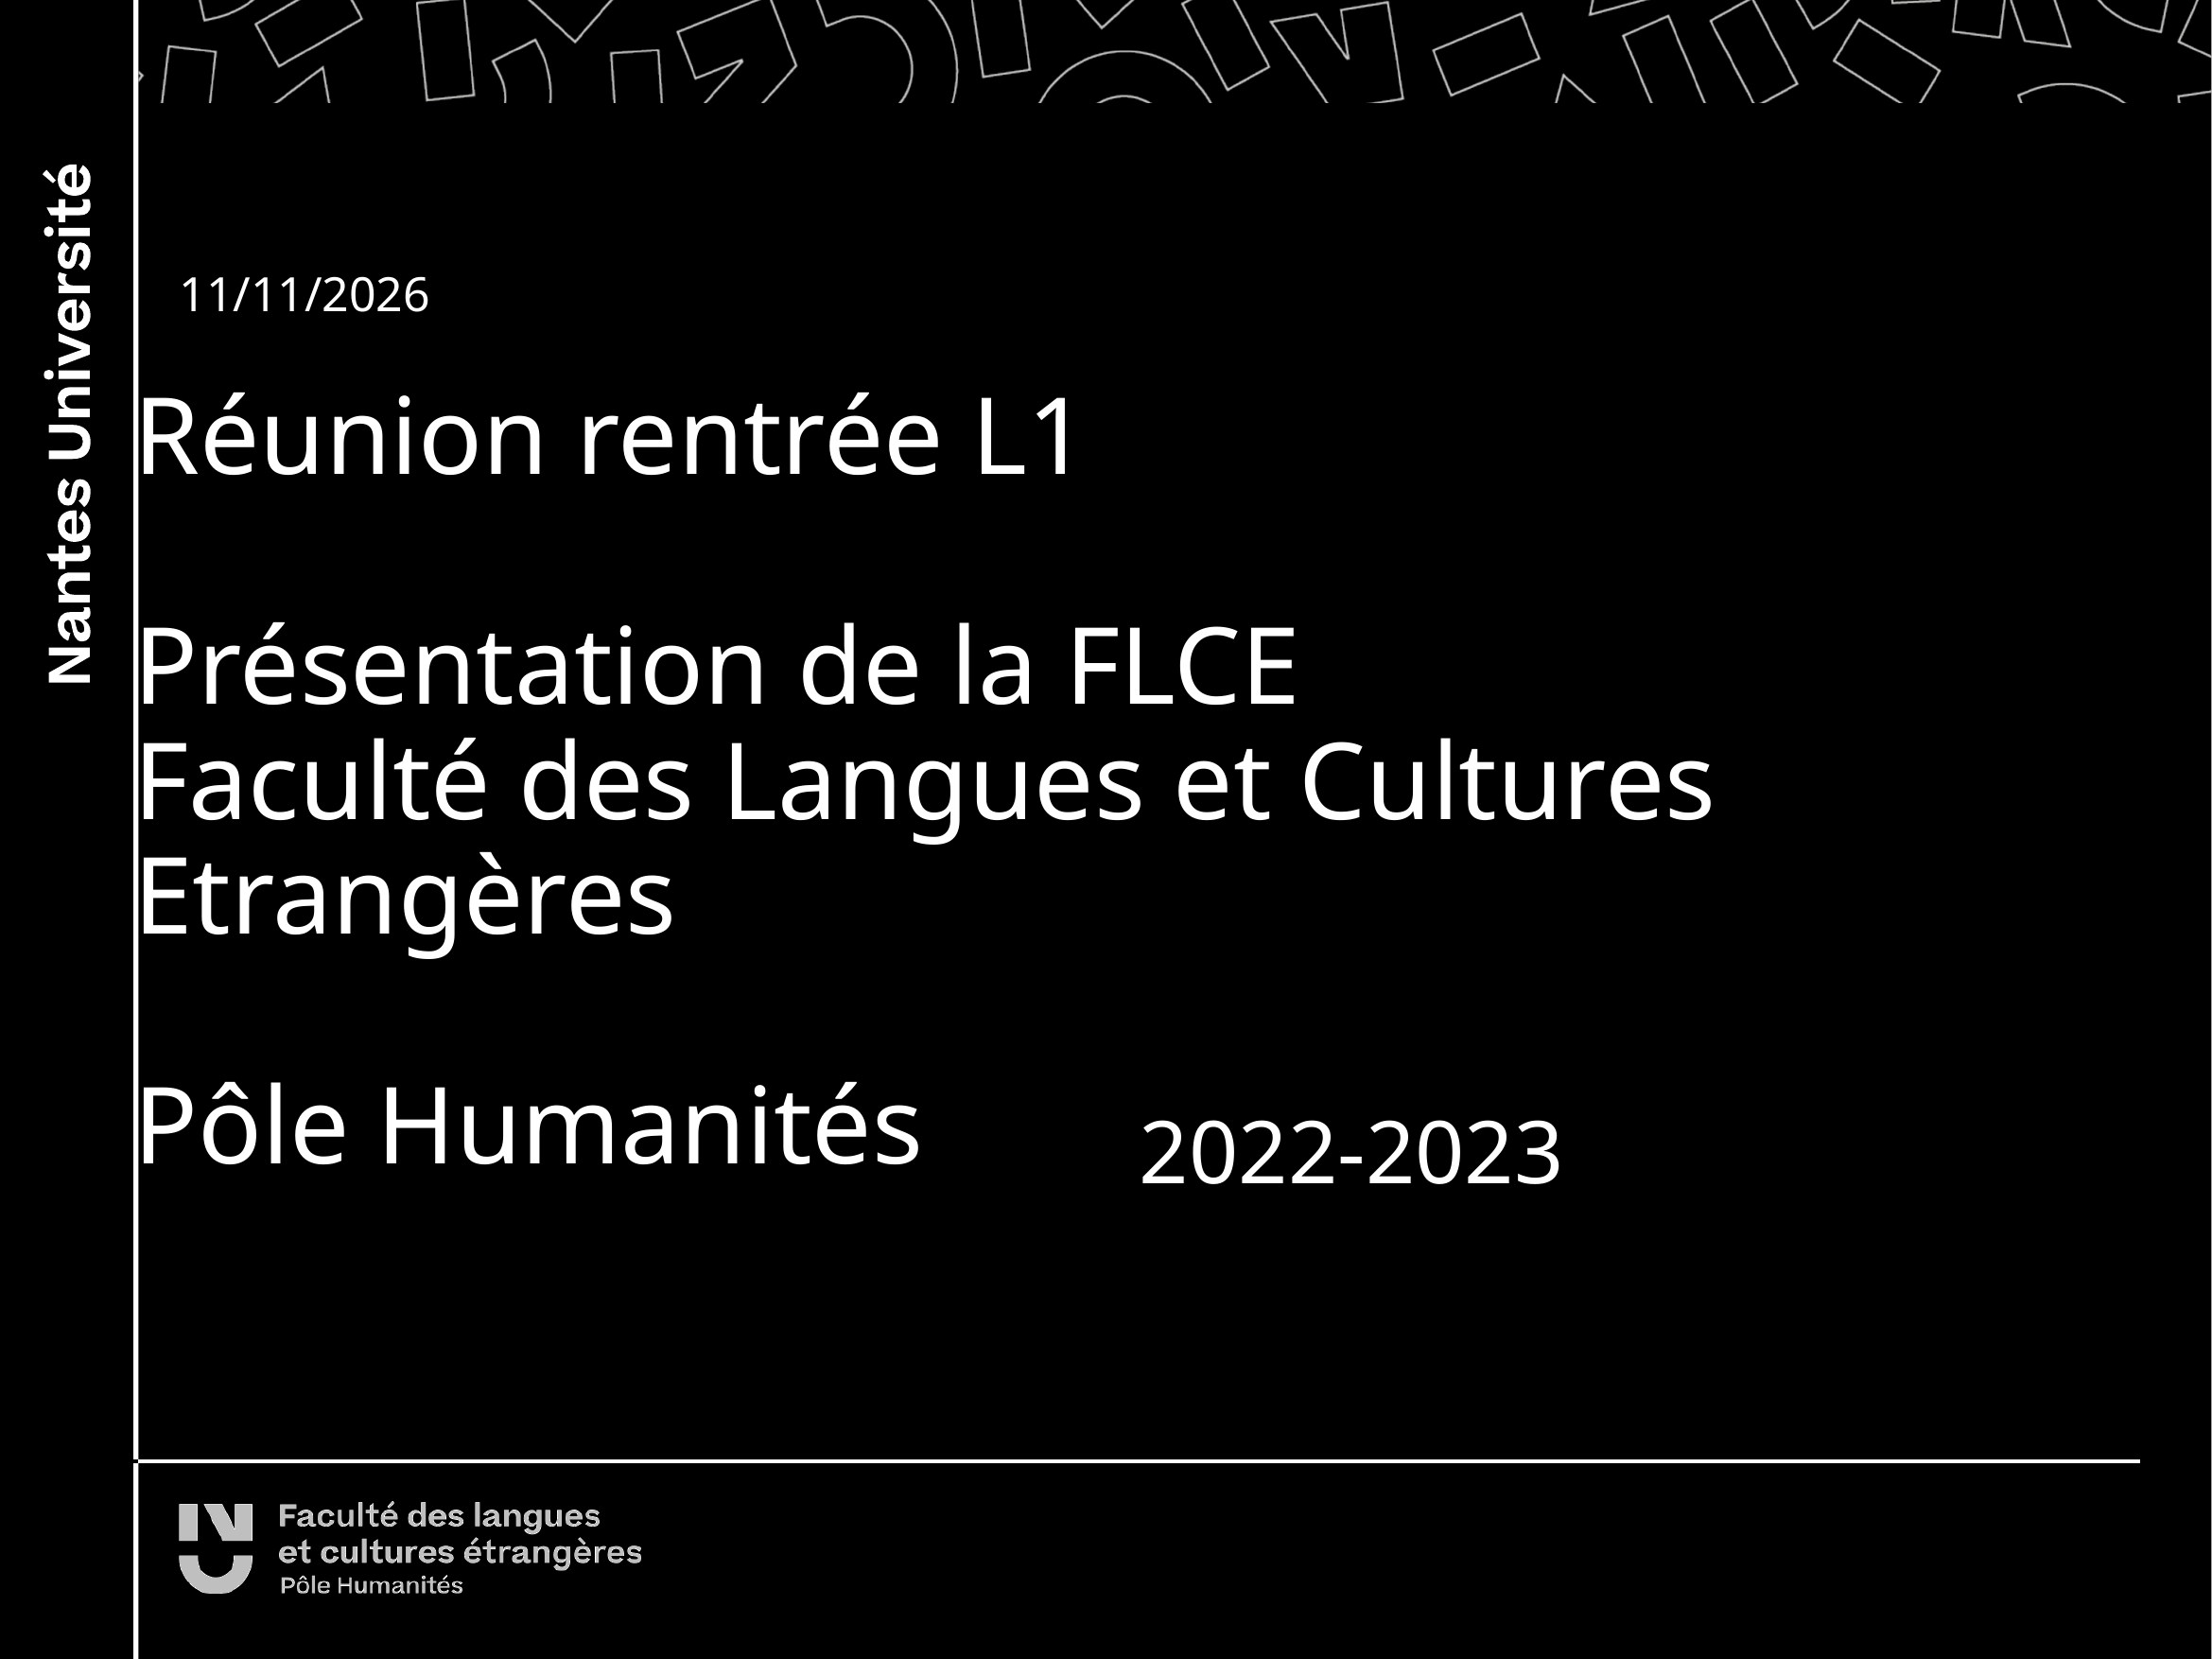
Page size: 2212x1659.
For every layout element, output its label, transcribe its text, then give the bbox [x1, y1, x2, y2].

picture [140, 0, 2212, 103]
subtitle 2022-2023 [1139, 1109, 1966, 1344]
list Réunion rentrée L1 Présentation de la FLCE Faculté des Langues et Cultures Etrangères Pôle Humanités [133, 382, 2089, 1079]
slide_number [179, 264, 702, 323]
